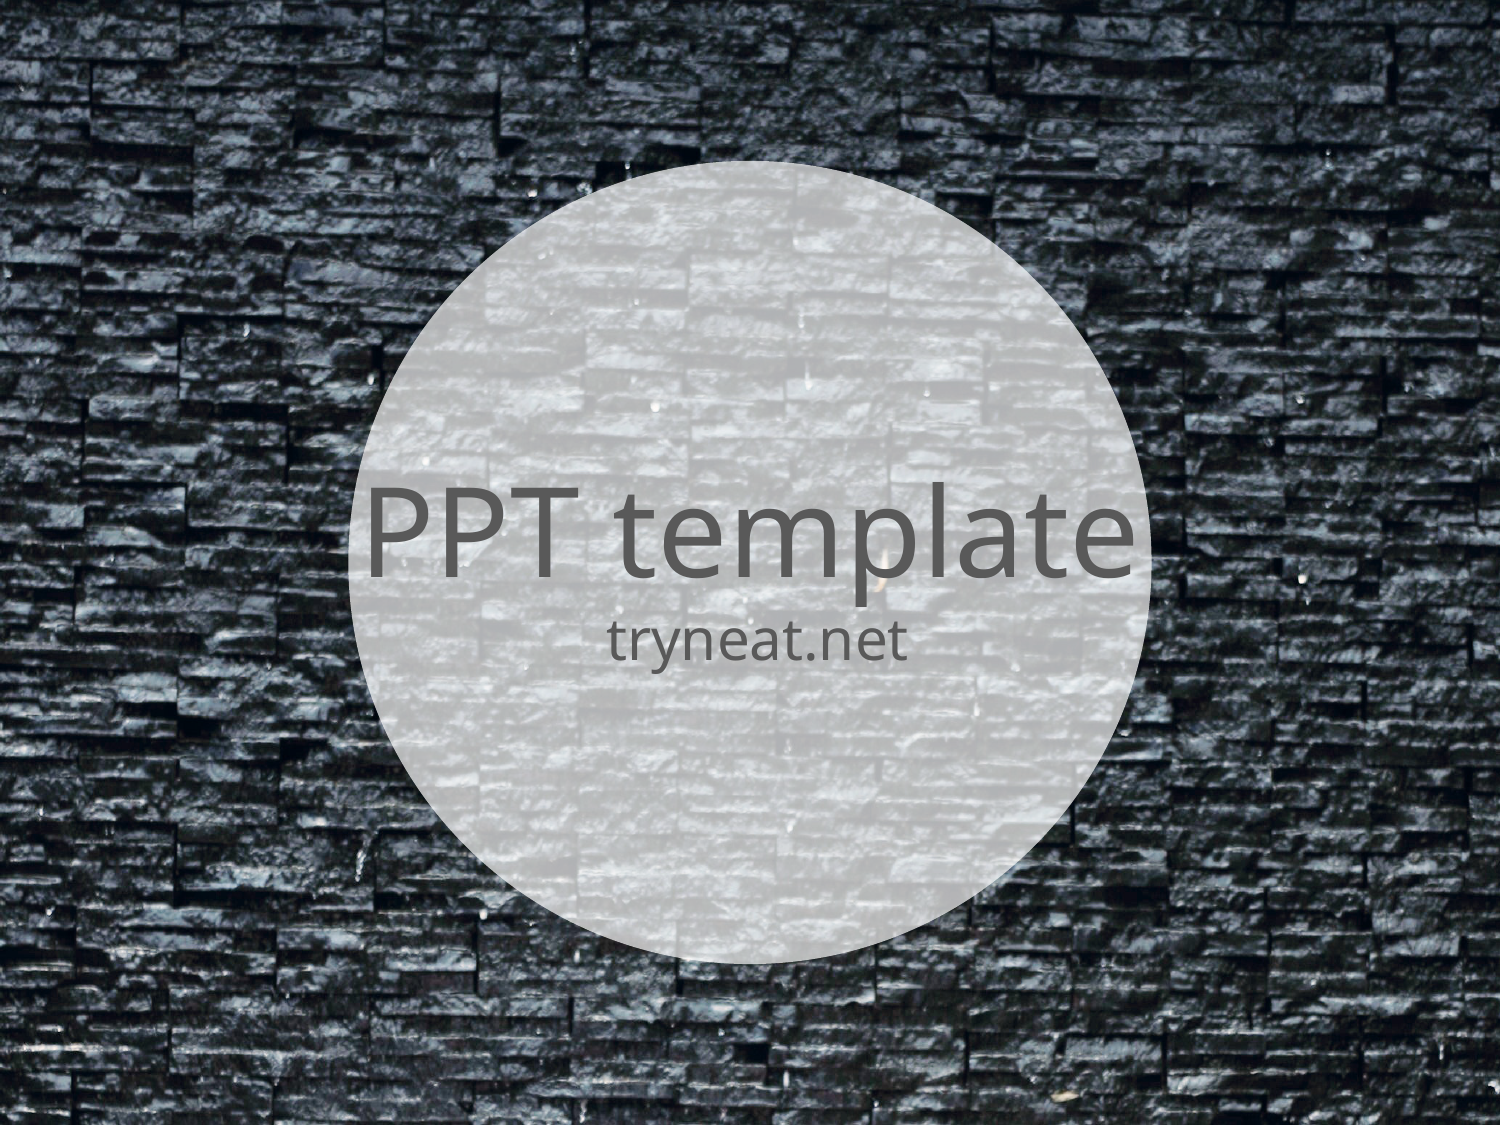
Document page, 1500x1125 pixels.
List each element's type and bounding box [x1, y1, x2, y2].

text_box [0, 0, 1500, 1125]
